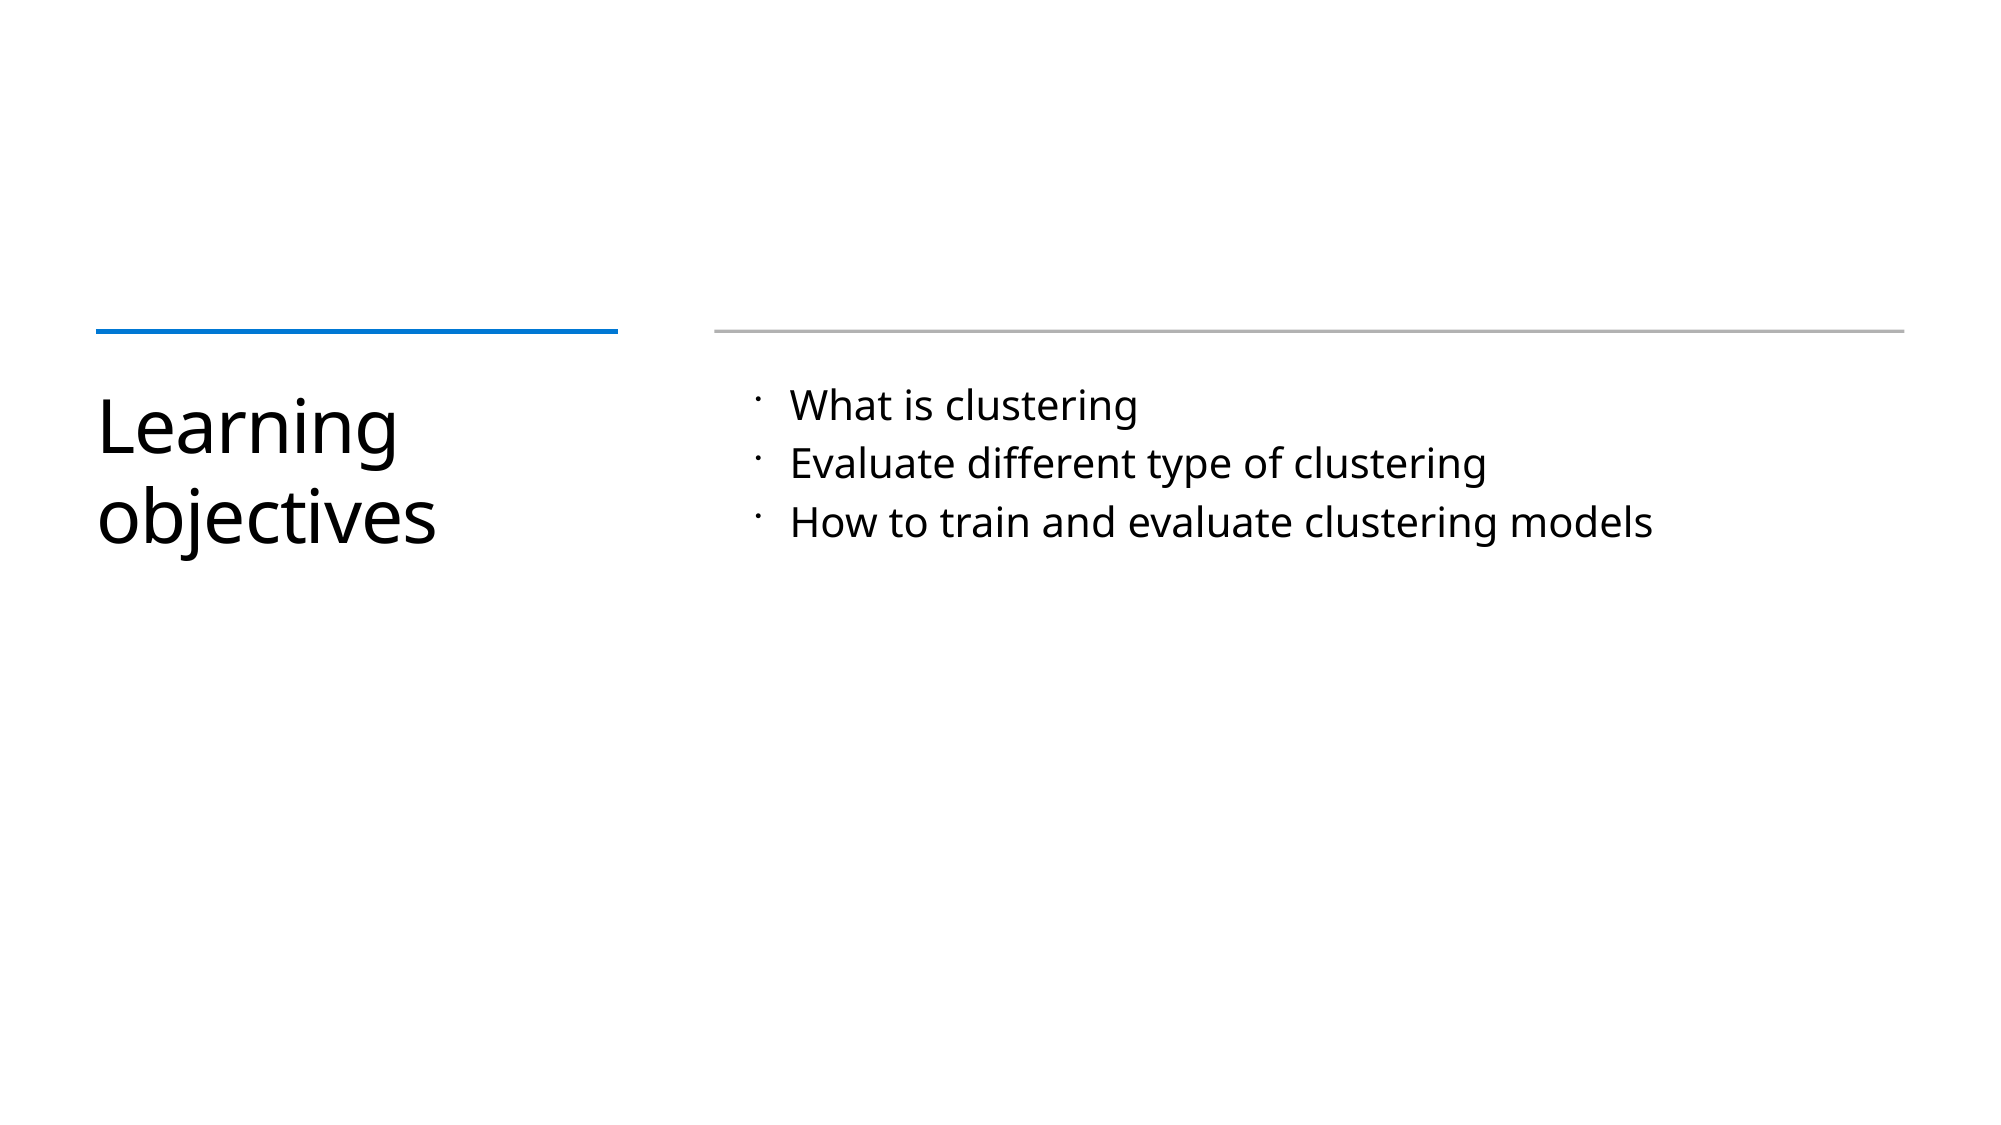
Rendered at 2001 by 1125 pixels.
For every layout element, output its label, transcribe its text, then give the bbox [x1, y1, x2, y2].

title Learning objectives [96, 378, 618, 559]
list What is clustering Evaluate different type of clustering How to train and evaluate clustering models [714, 378, 1905, 551]
